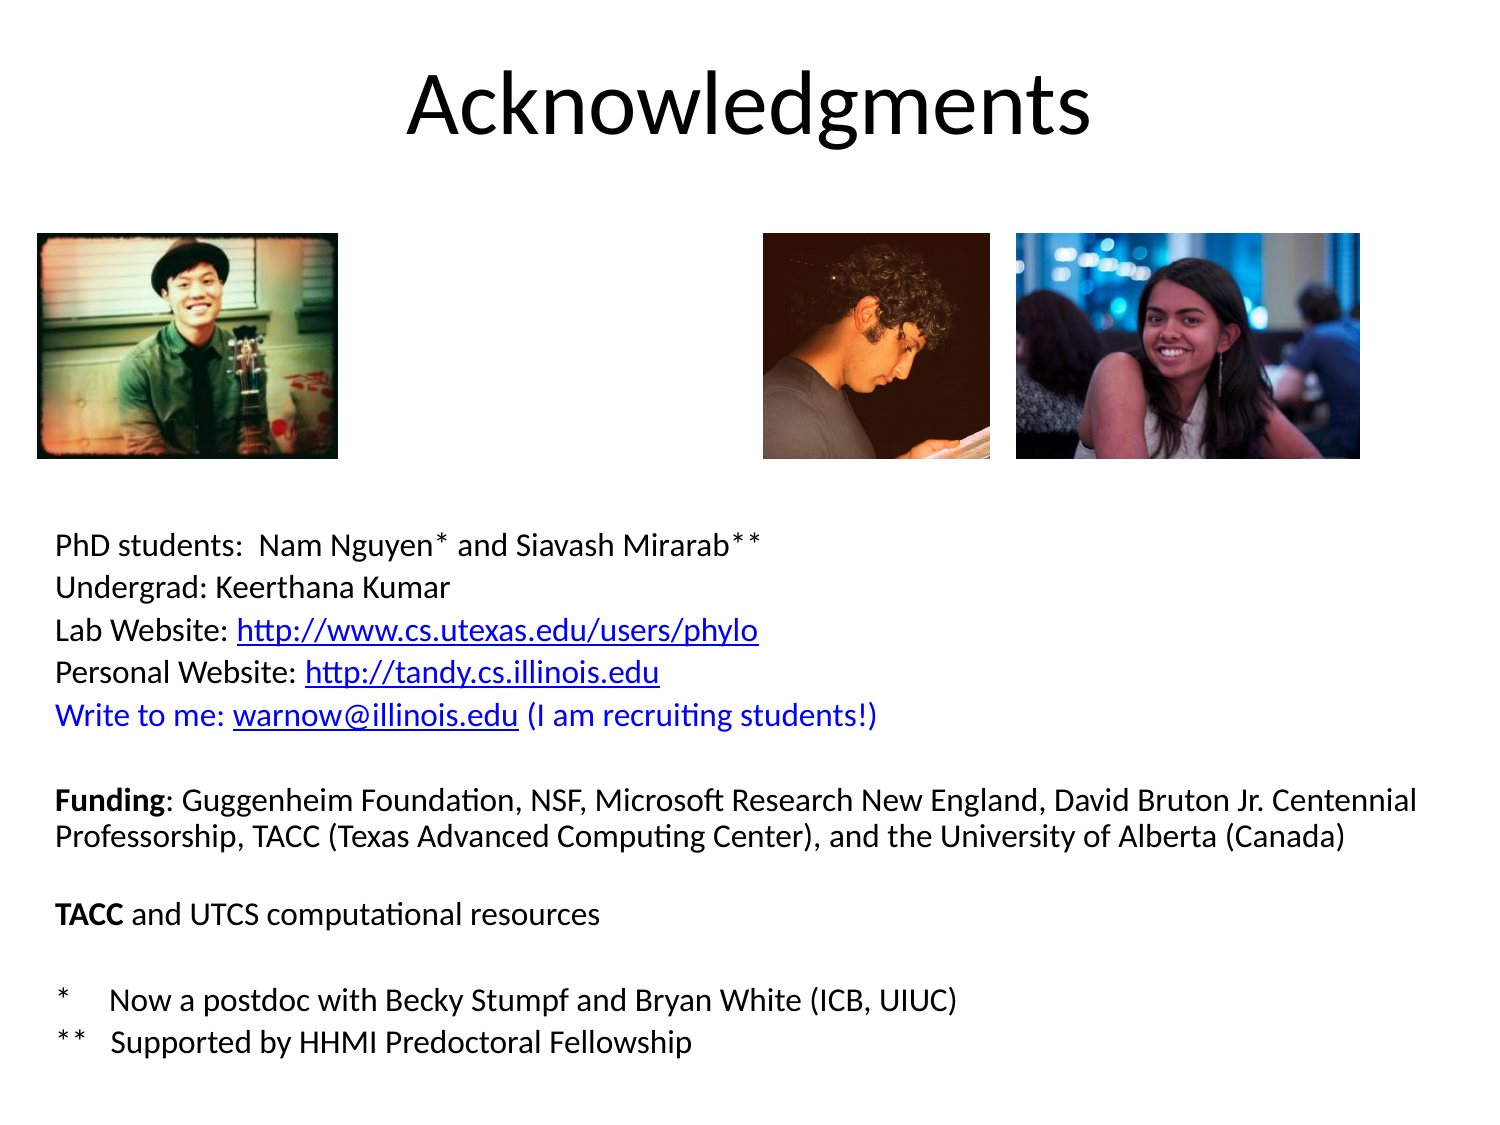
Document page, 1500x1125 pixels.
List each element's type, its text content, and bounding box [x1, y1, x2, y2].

picture [1016, 233, 1361, 459]
title Acknowledgments [112, 1, 1388, 189]
picture [37, 232, 338, 459]
list PhD students: Nam Nguyen* and Siavash Mirarab** Undergrad: Keerthana Kumar Lab Website: http://www.cs.utexas.edu/users/phylo Personal Website: http://tandy.cs.illinois.edu Write to me: warnow@illinois.edu (I am recruiting students!) Funding: Guggenheim Foundation, NSF, Microsoft Research New England, David Bruton Jr. Centennial Professorship, TACC (Texas Advanced Computing Center), and the University of Alberta (Canada) TACC and UTCS computational resources * Now a postdoc with Becky Stumpf and Bryan White (ICB, UIUC) ** Supported by HHMI Predoctoral Fellowship [37, 523, 1475, 1089]
picture [763, 233, 990, 459]
